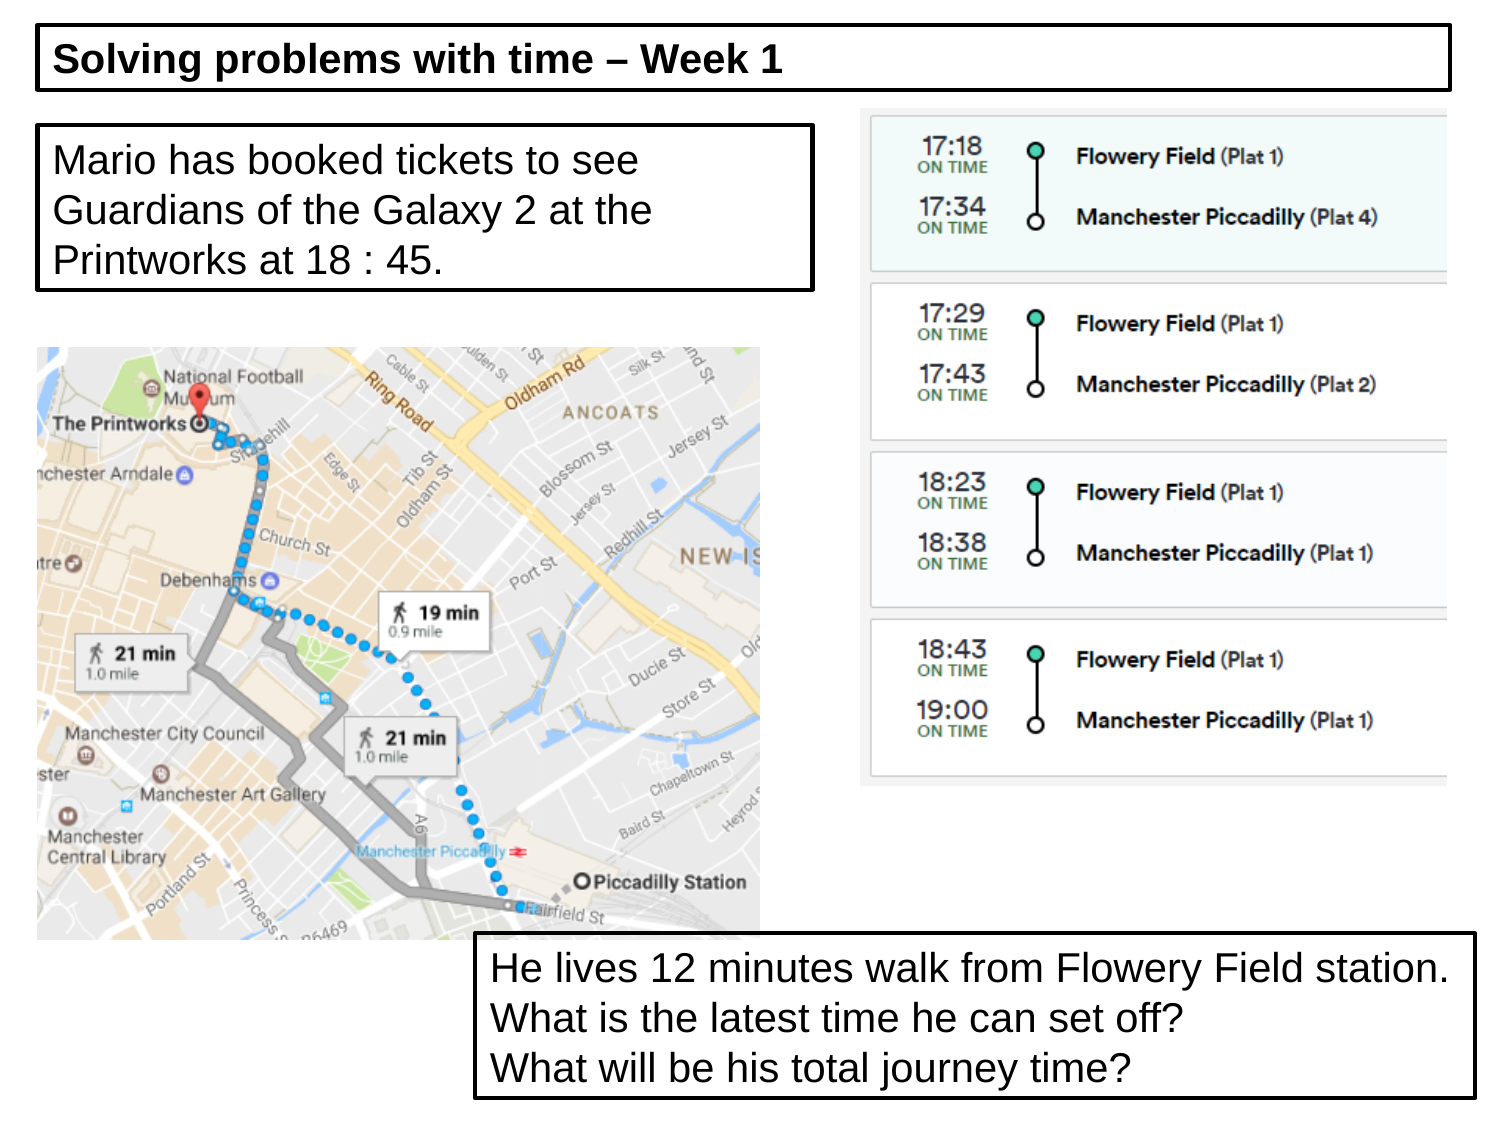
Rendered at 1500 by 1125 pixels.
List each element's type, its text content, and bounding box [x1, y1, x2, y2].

text_box Solving problems with time – Week 1 [37, 24, 1450, 90]
text_box Mario has booked tickets to see Guardians of the Galaxy 2 at the Printworks at 18 : 45. [37, 125, 813, 290]
picture [859, 108, 1447, 786]
text_box He lives 12 minutes walk from Flowery Field station. What is the latest time he can set off? What will be his total journey time? [474, 933, 1475, 1099]
picture [37, 347, 760, 940]
